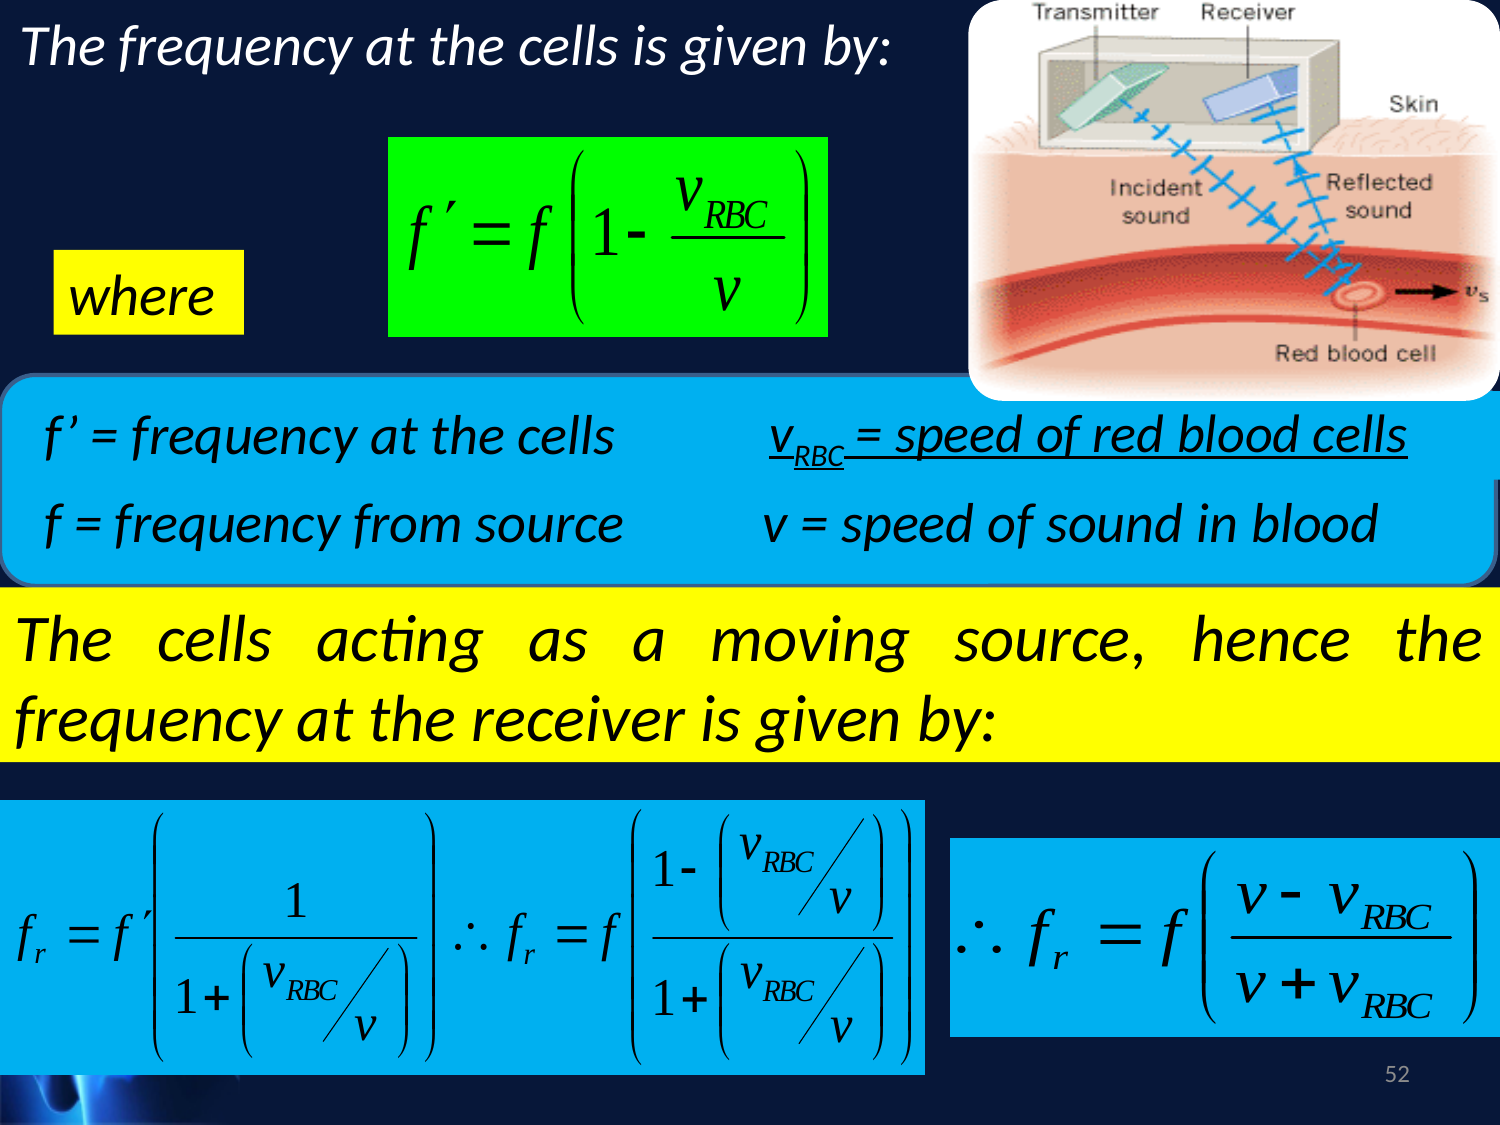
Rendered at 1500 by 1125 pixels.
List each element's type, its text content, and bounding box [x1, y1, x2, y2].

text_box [387, 137, 829, 338]
text_box The frequency at the cells is given by: [4, 0, 923, 85]
picture [0, 763, 1500, 1125]
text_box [449, 799, 926, 1076]
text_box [0, 799, 448, 1076]
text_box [949, 837, 1500, 1038]
picture [0, 0, 1500, 400]
text_box where [53, 249, 244, 335]
text_box The cells acting as a moving source, hence the frequency at the receiver is given by: [0, 593, 1500, 763]
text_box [0, 374, 1500, 587]
slide_number 52 [1074, 1047, 1425, 1103]
